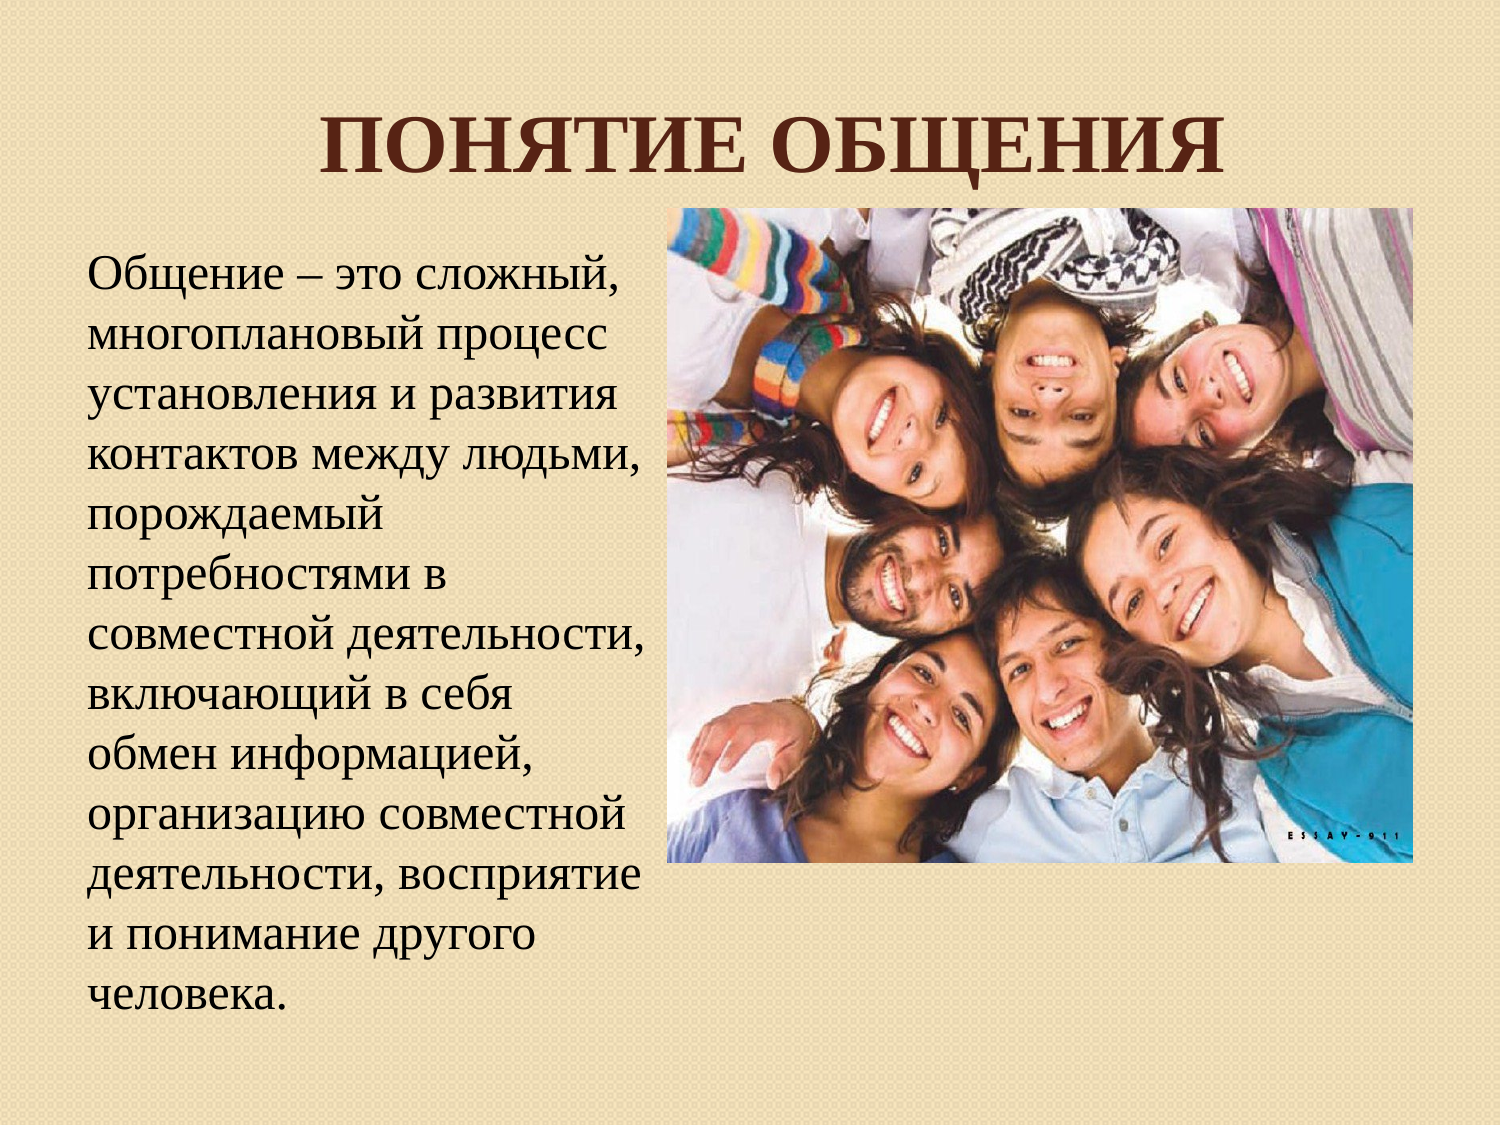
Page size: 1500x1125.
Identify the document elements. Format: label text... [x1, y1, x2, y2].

list Общение – это сложный, многоплановый процесс установления и развития контактов между людьми, порождаемый потребностями в совместной деятельности, включающий в себя обмен информацией, организацию совместной деятельности, восприятие и понимание другого человека. [64, 231, 668, 1055]
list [667, 207, 1413, 864]
title Понятие общения [75, 44, 1471, 197]
